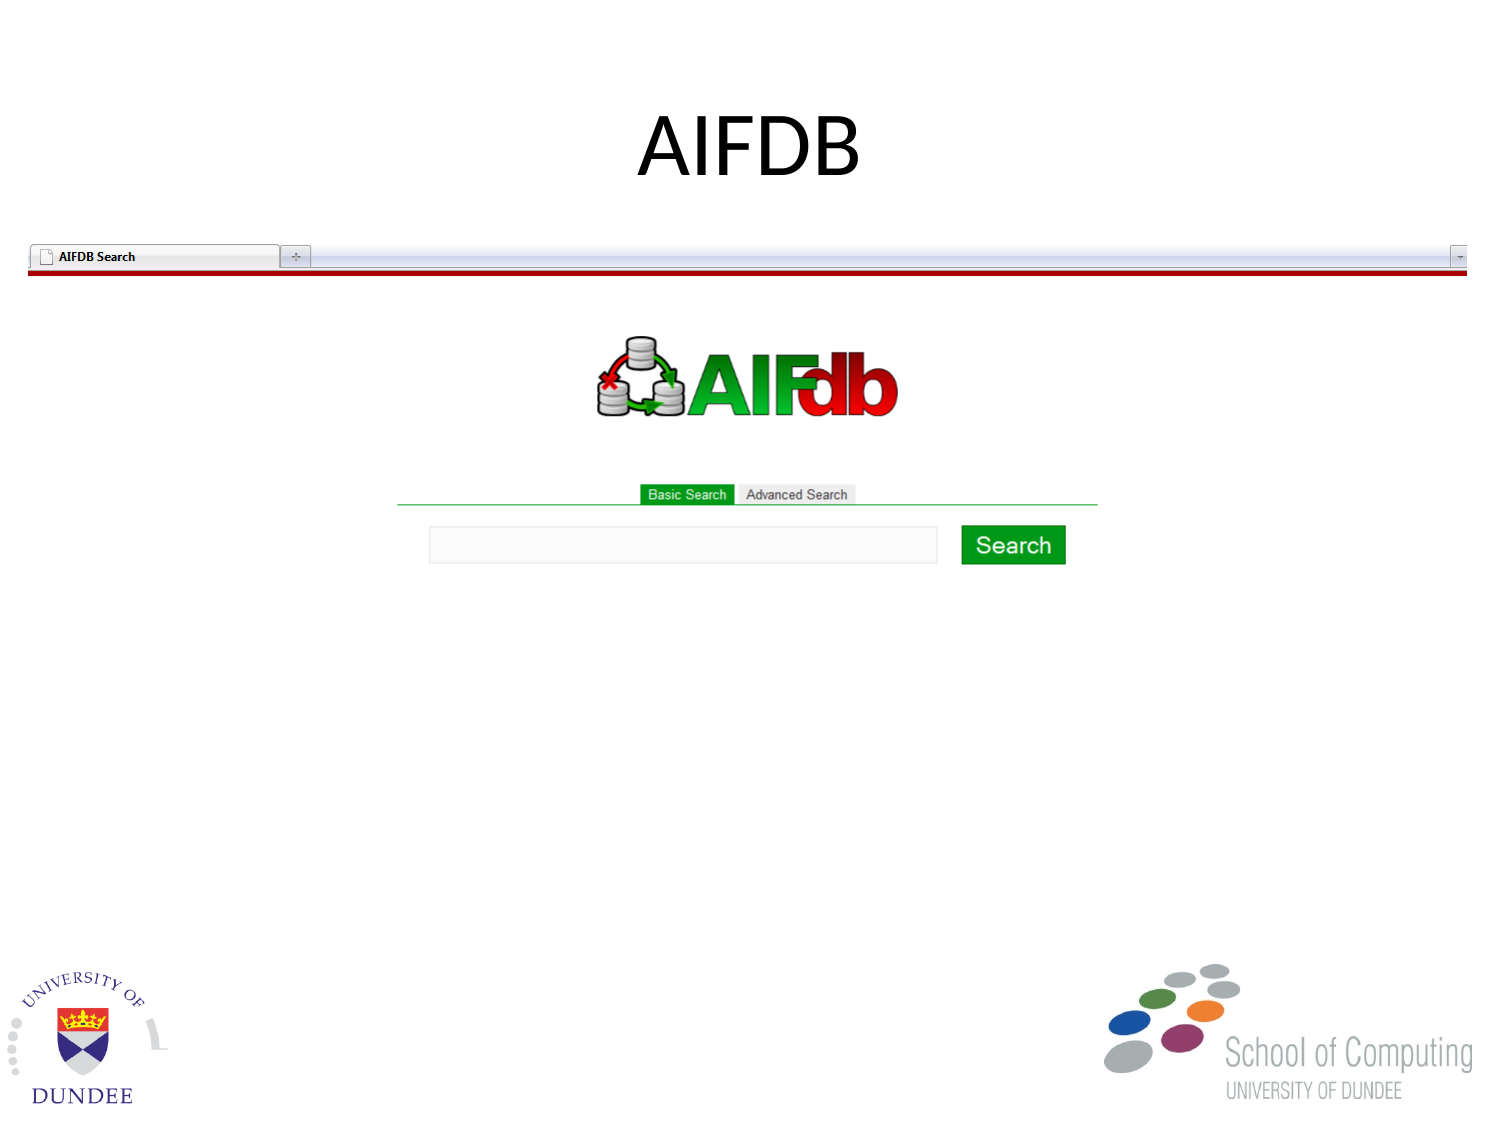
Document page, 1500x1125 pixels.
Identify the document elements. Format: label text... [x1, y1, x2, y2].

title AIFDB [75, 45, 1425, 233]
picture [0, 963, 172, 1112]
picture [28, 243, 1467, 953]
picture [1104, 963, 1472, 1099]
